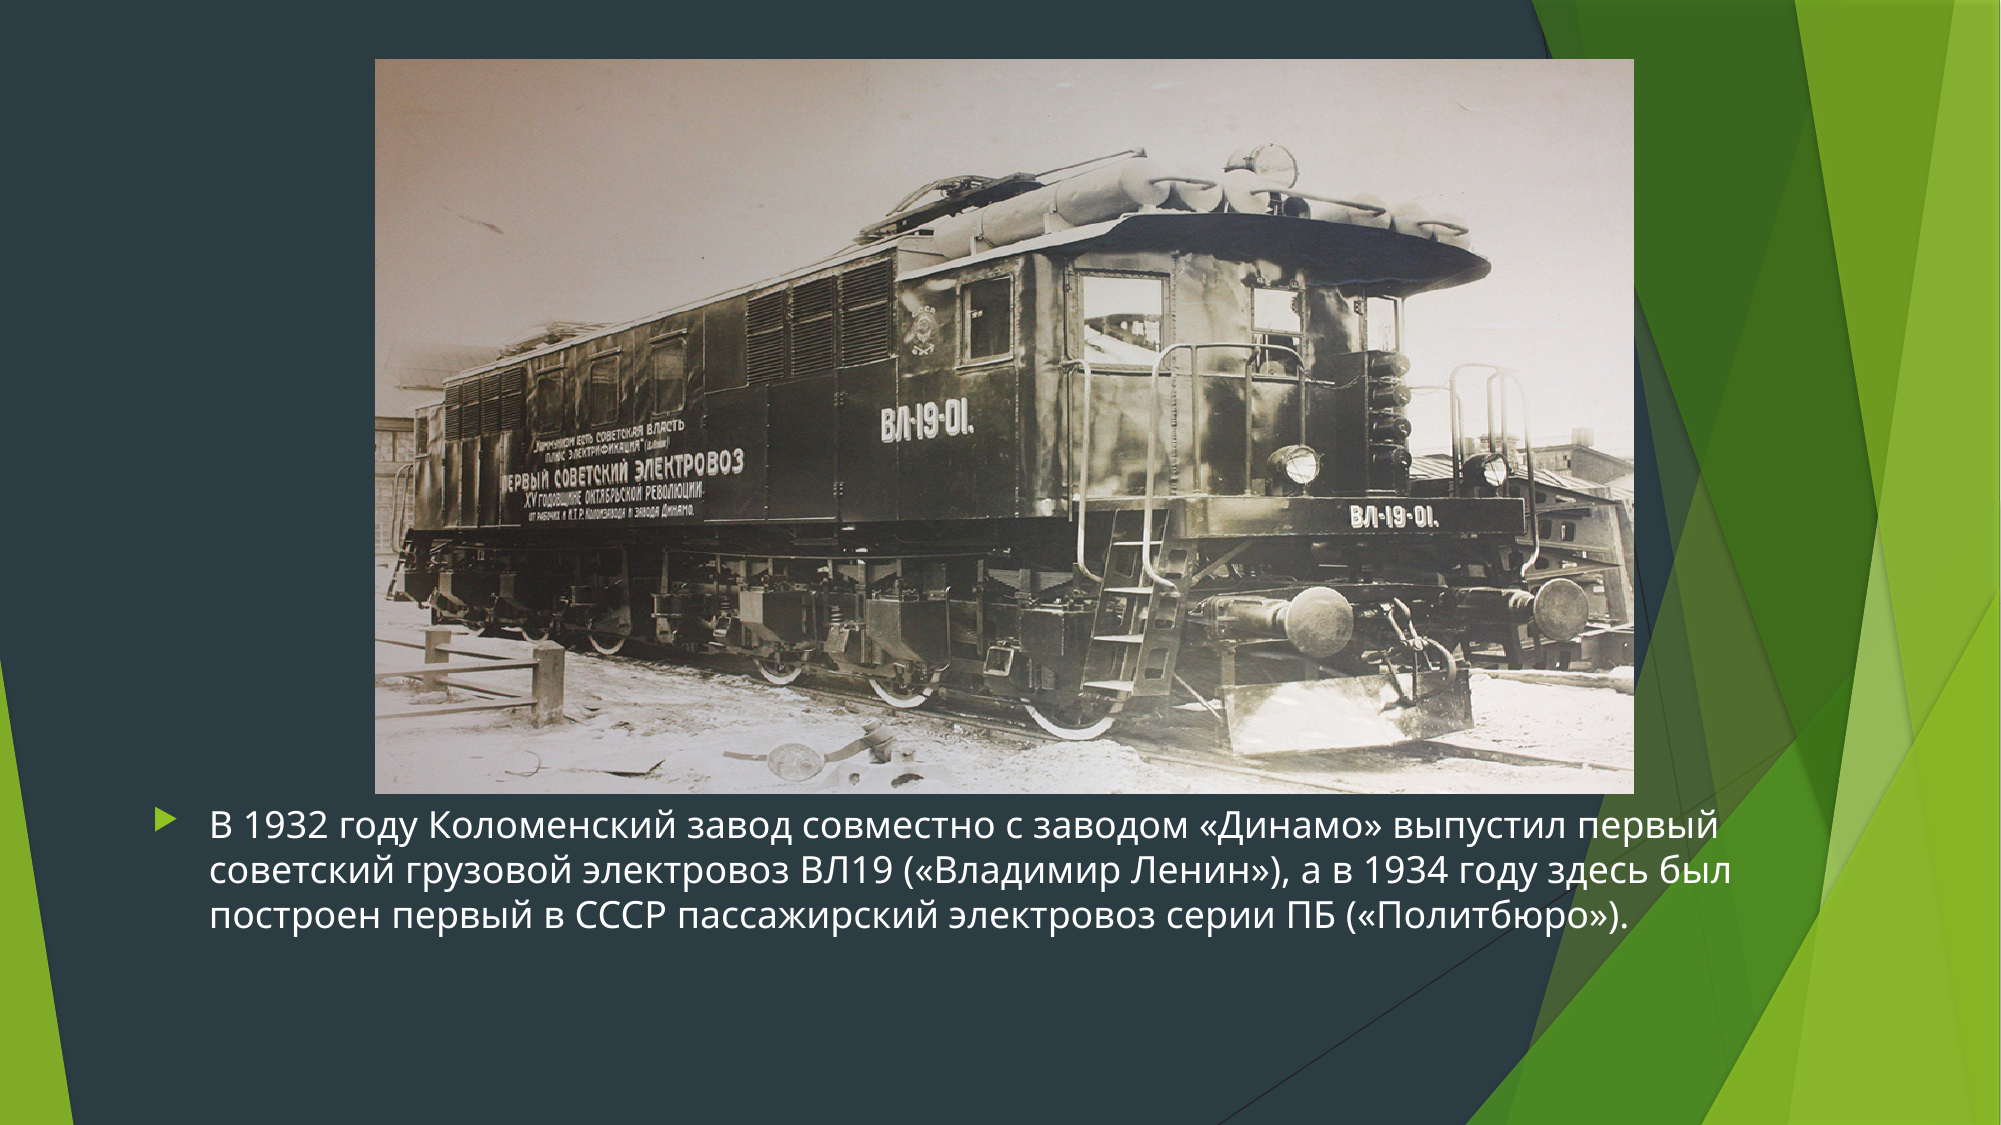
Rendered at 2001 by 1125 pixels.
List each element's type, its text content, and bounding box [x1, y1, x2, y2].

picture [375, 59, 1635, 795]
list В 1932 году Коломенский завод совместно с заводом «Динамо» выпустил первый советский грузовой электровоз ВЛ19 («Владимир Ленин»), а в 1934 году здесь был построен первый в СССР пассажирский электровоз серии ПБ («Политбюро»). [137, 793, 1863, 1112]
